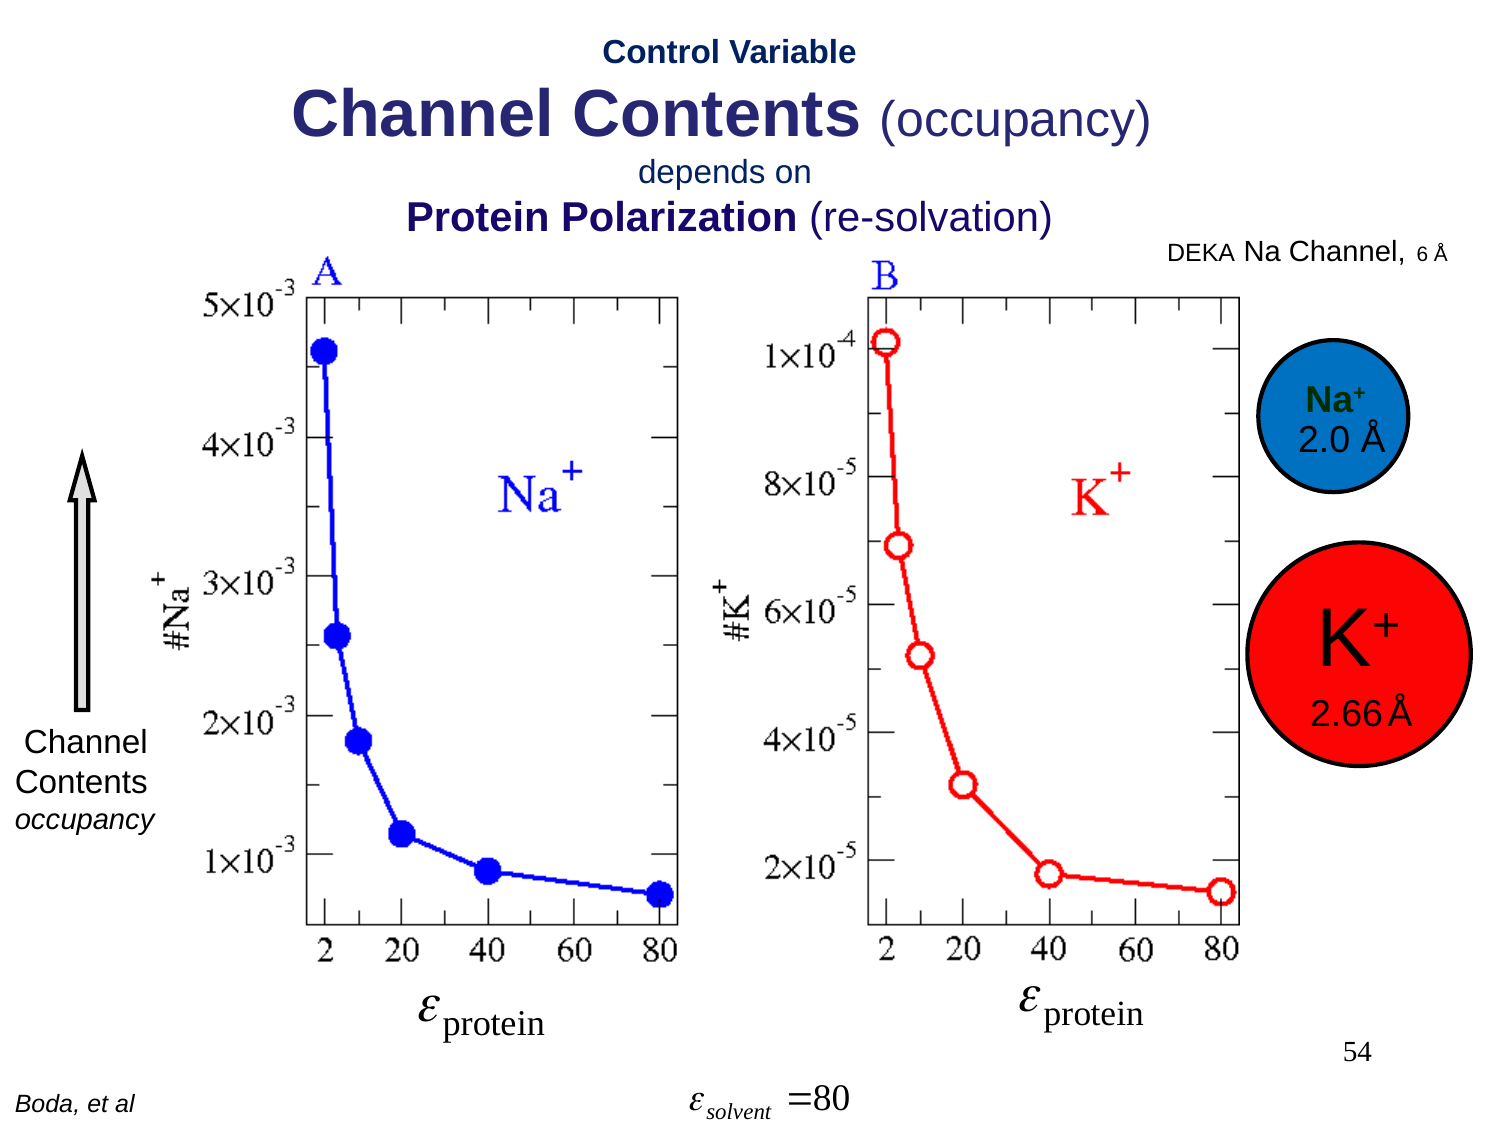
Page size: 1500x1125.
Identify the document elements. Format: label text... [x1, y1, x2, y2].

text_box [0, 216, 1500, 1125]
text_box Control Variable Channel Contents (occupancy) depends on Protein Polarization (re-solvation) [104, 23, 1355, 149]
